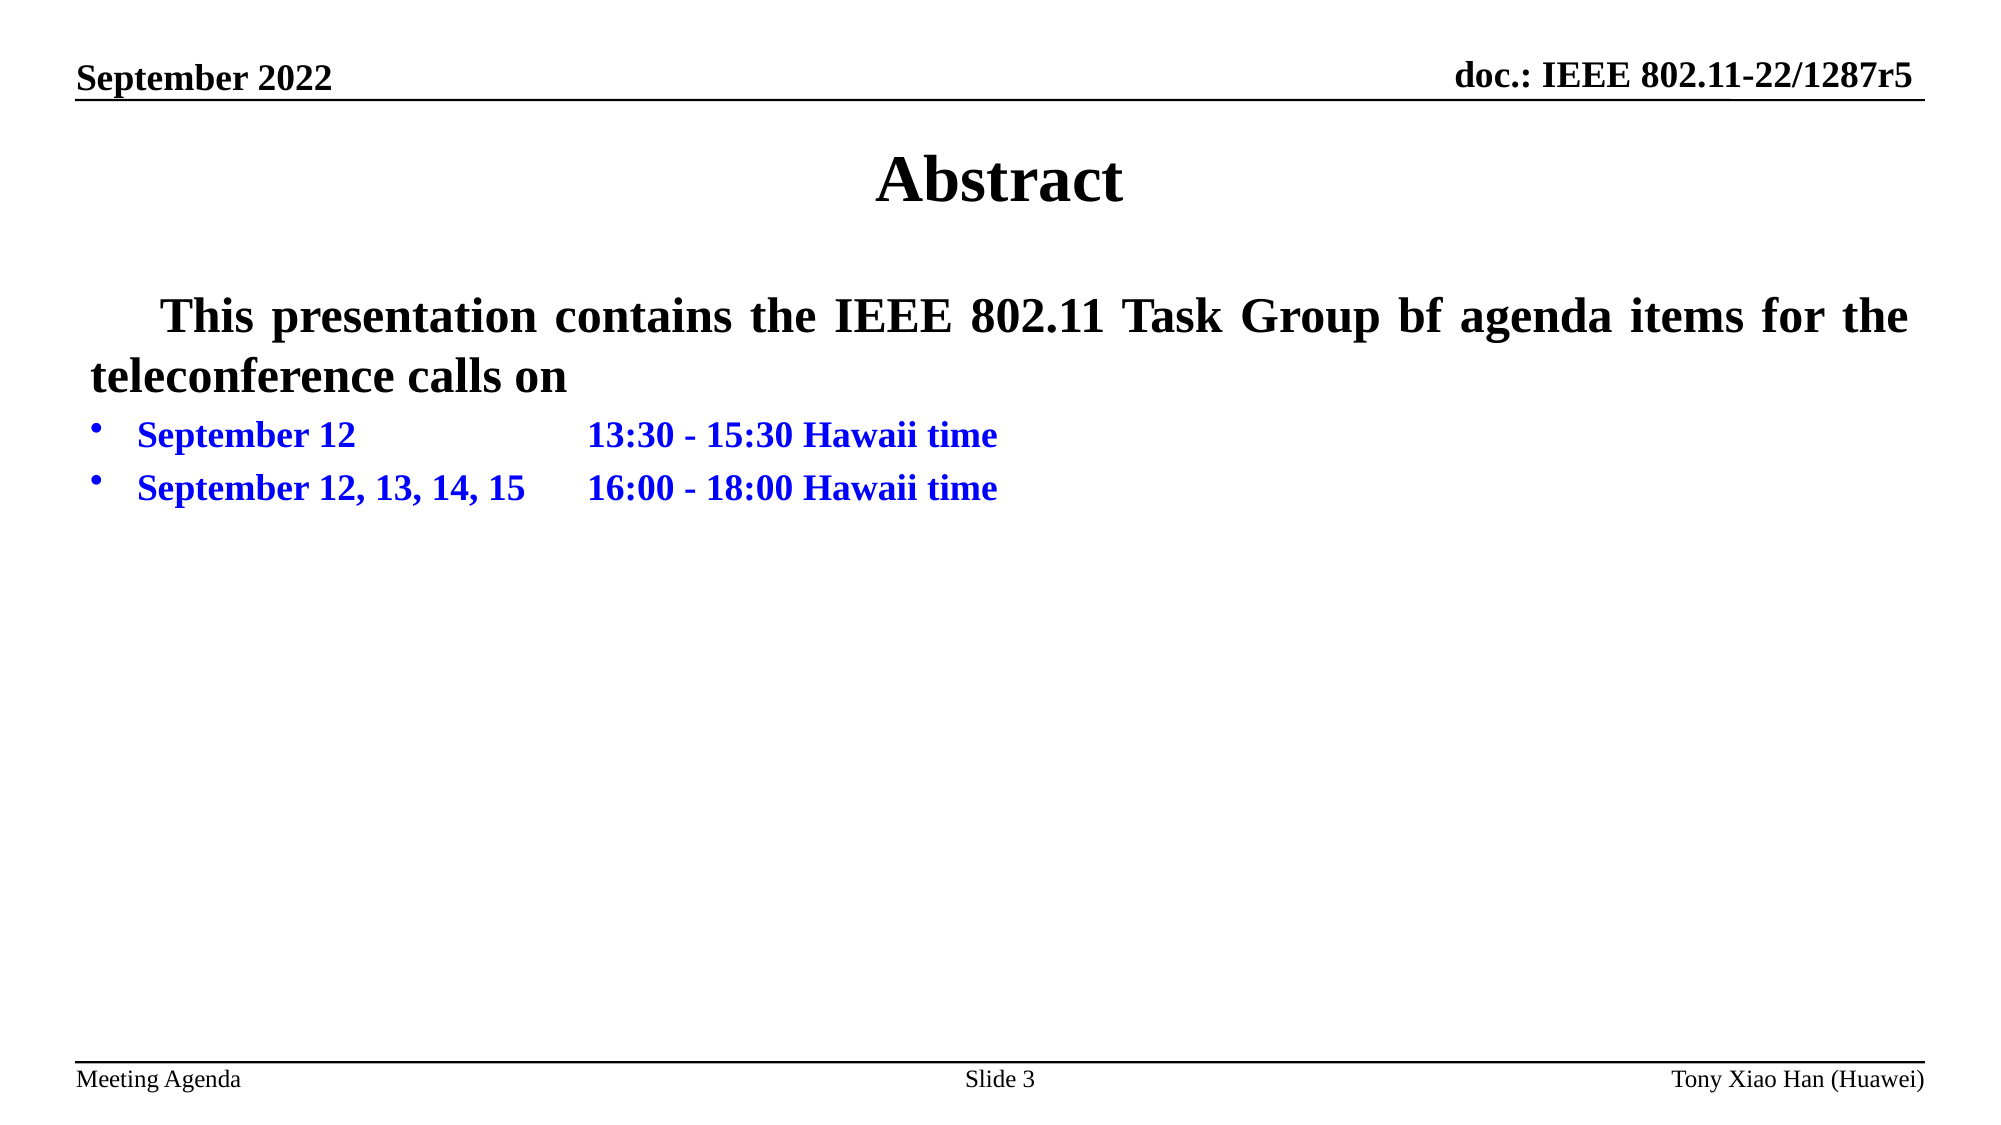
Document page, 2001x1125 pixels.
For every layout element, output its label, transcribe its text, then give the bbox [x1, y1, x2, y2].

text_box Abstract [362, 87, 1638, 263]
text_box This presentation contains the IEEE 802.11 Task Group bf agenda items for the teleconference calls on September 12 13:30 - 15:30 Hawaii time September 12, 13, 14, 15 16:00 - 18:00 Hawaii time [75, 274, 1925, 950]
